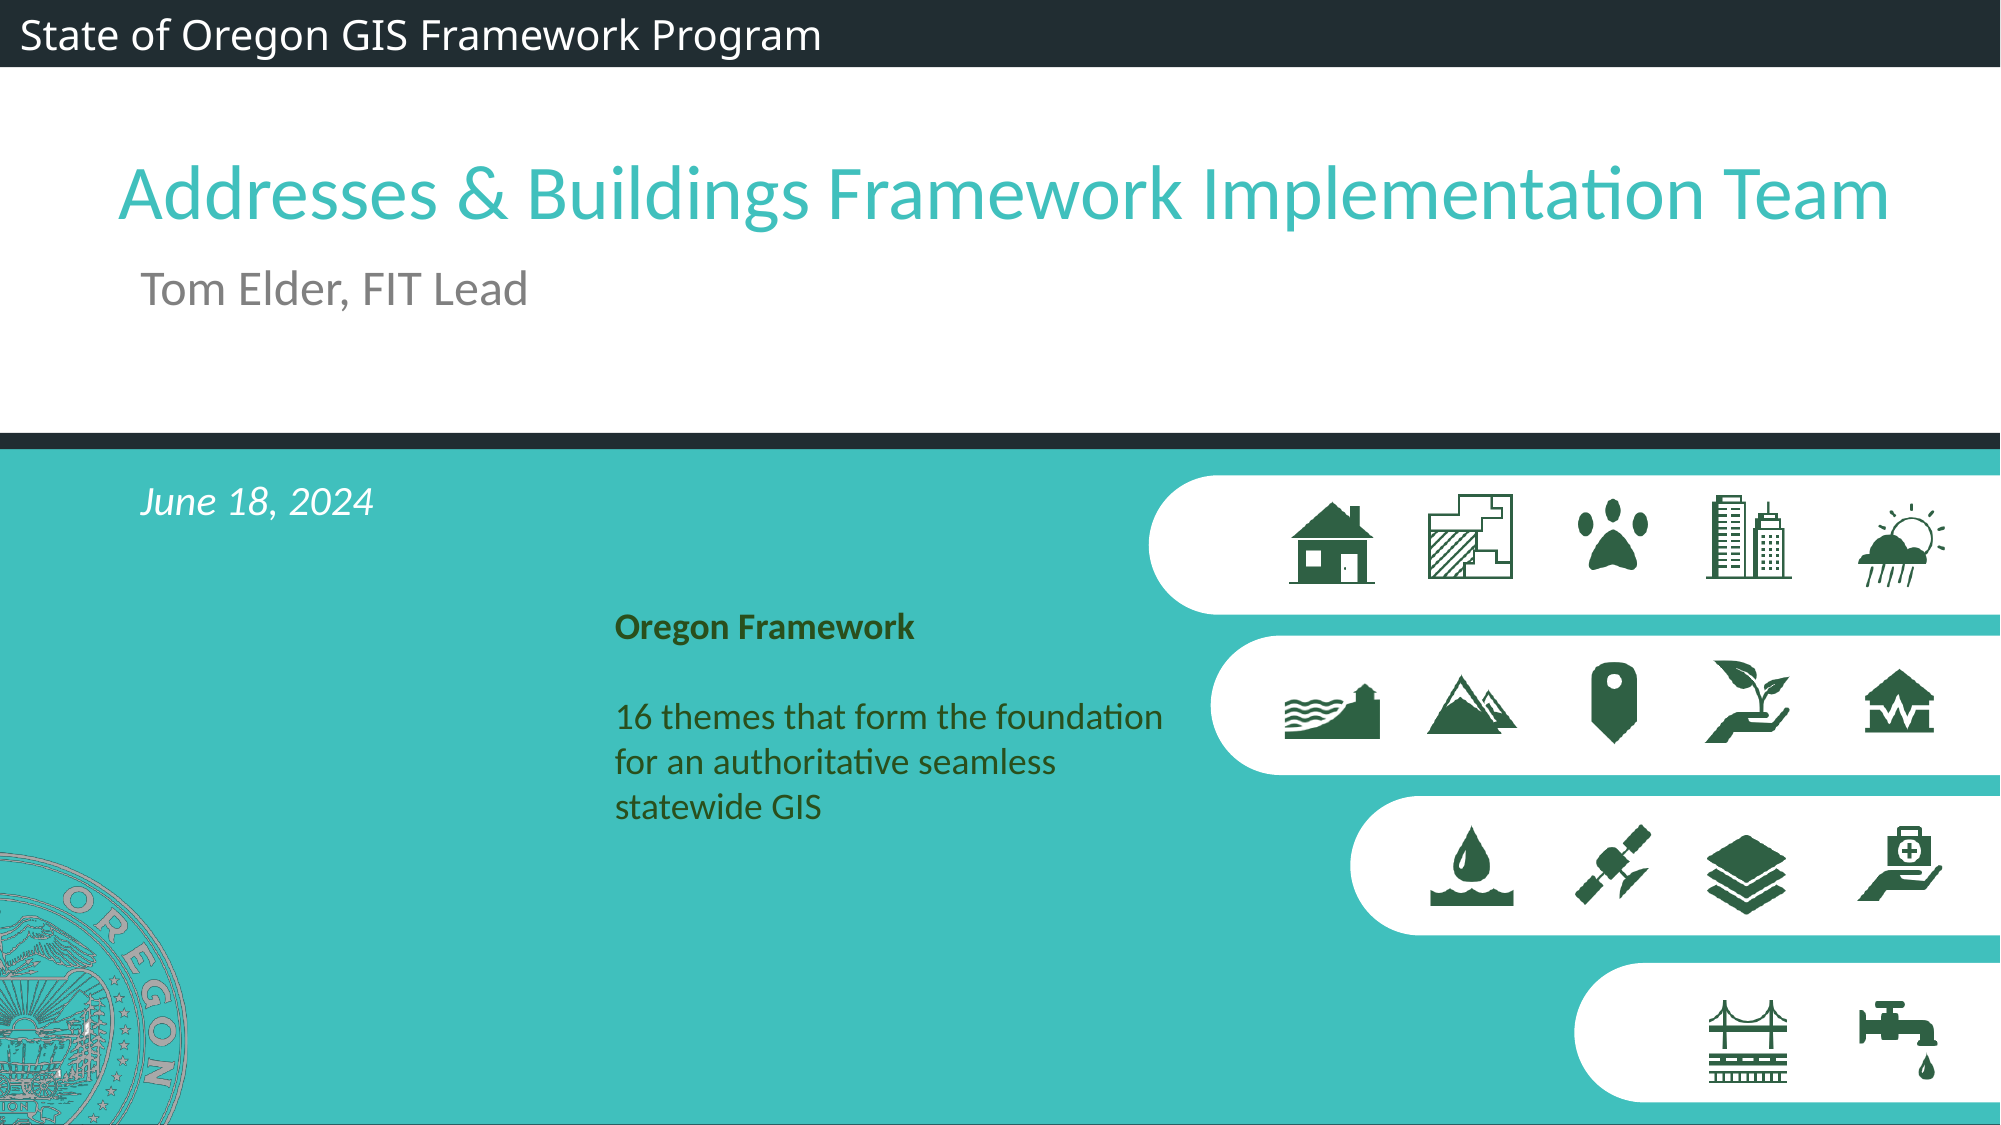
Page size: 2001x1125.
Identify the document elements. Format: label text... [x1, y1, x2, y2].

picture [1284, 497, 1382, 589]
picture [1423, 491, 1521, 583]
picture [1852, 495, 1950, 602]
picture [1425, 650, 1519, 757]
picture [1852, 655, 1950, 755]
picture [1699, 650, 1797, 750]
picture [1699, 491, 1796, 583]
list Tom Elder, FIT Lead [125, 255, 1334, 365]
text_box Oregon Framework 16 themes that form the foundation for an authoritative seamless statewide GIS [599, 594, 1200, 835]
picture [1565, 652, 1662, 759]
picture [1699, 826, 1797, 917]
picture [1852, 990, 1949, 1082]
picture [1424, 813, 1519, 913]
picture [1701, 992, 1795, 1084]
picture [1284, 641, 1382, 748]
picture [1852, 809, 1950, 901]
picture [1566, 490, 1660, 583]
picture [1565, 814, 1662, 914]
list June 18, 2024 [125, 471, 582, 535]
picture [0, 852, 188, 1125]
